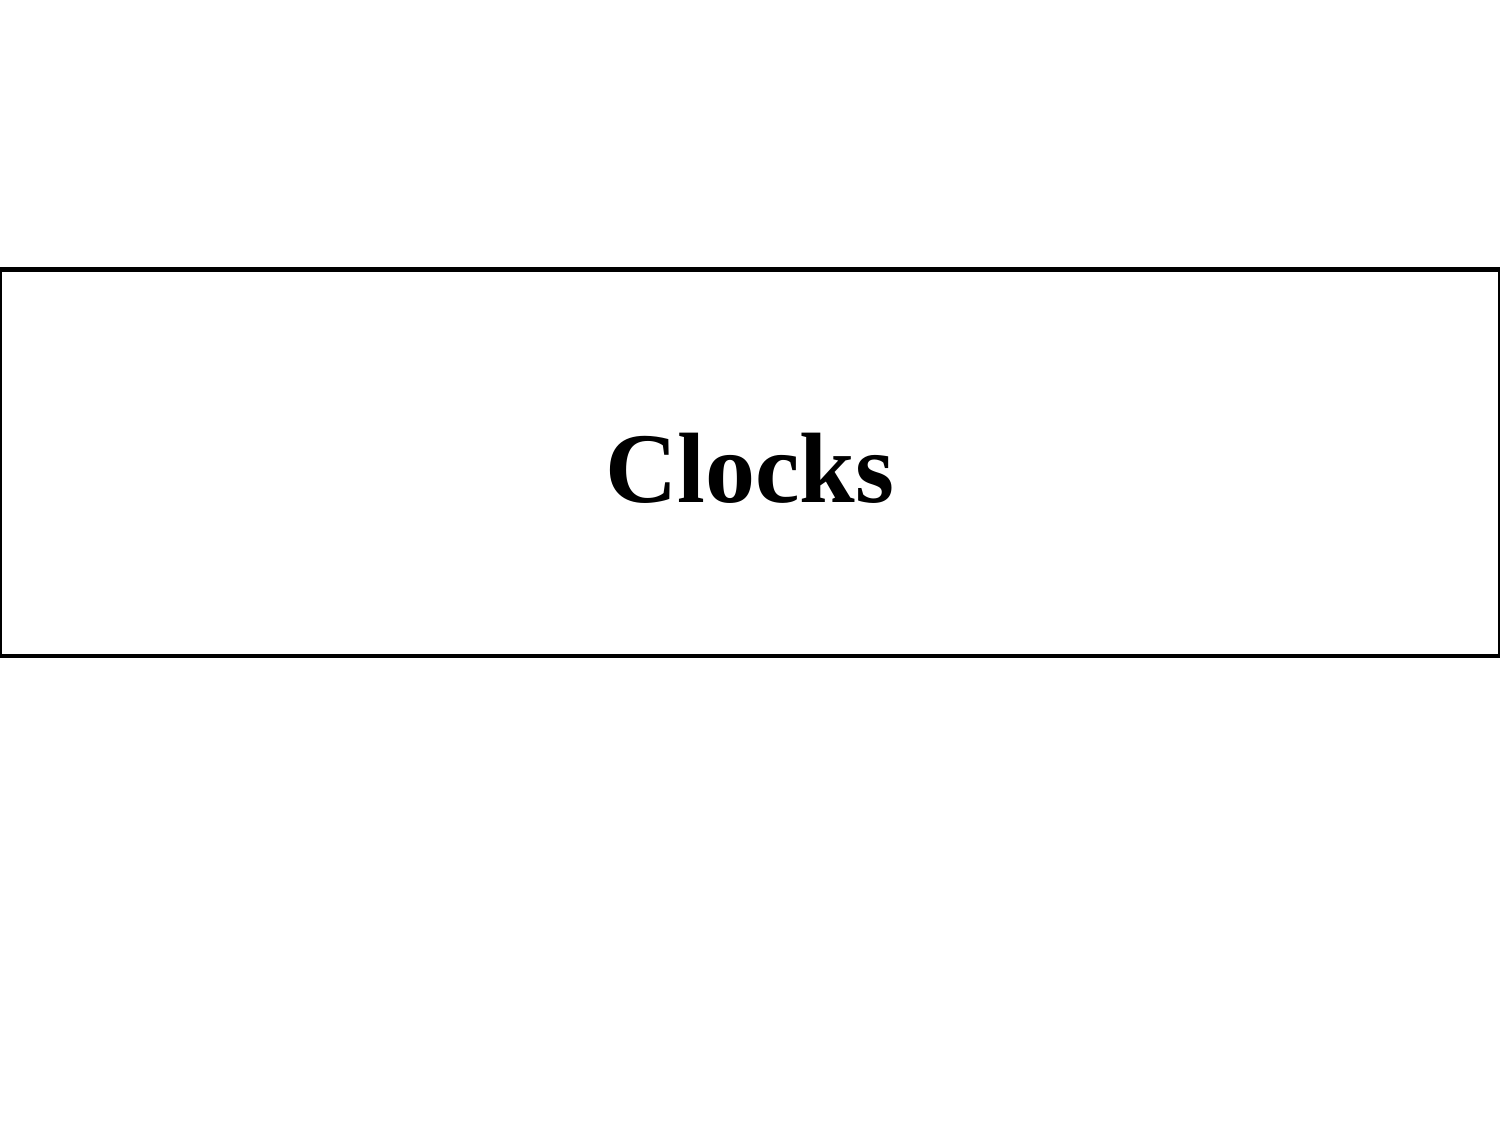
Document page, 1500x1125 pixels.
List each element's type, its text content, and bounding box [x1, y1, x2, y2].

text_box Clocks [0, 267, 1500, 658]
